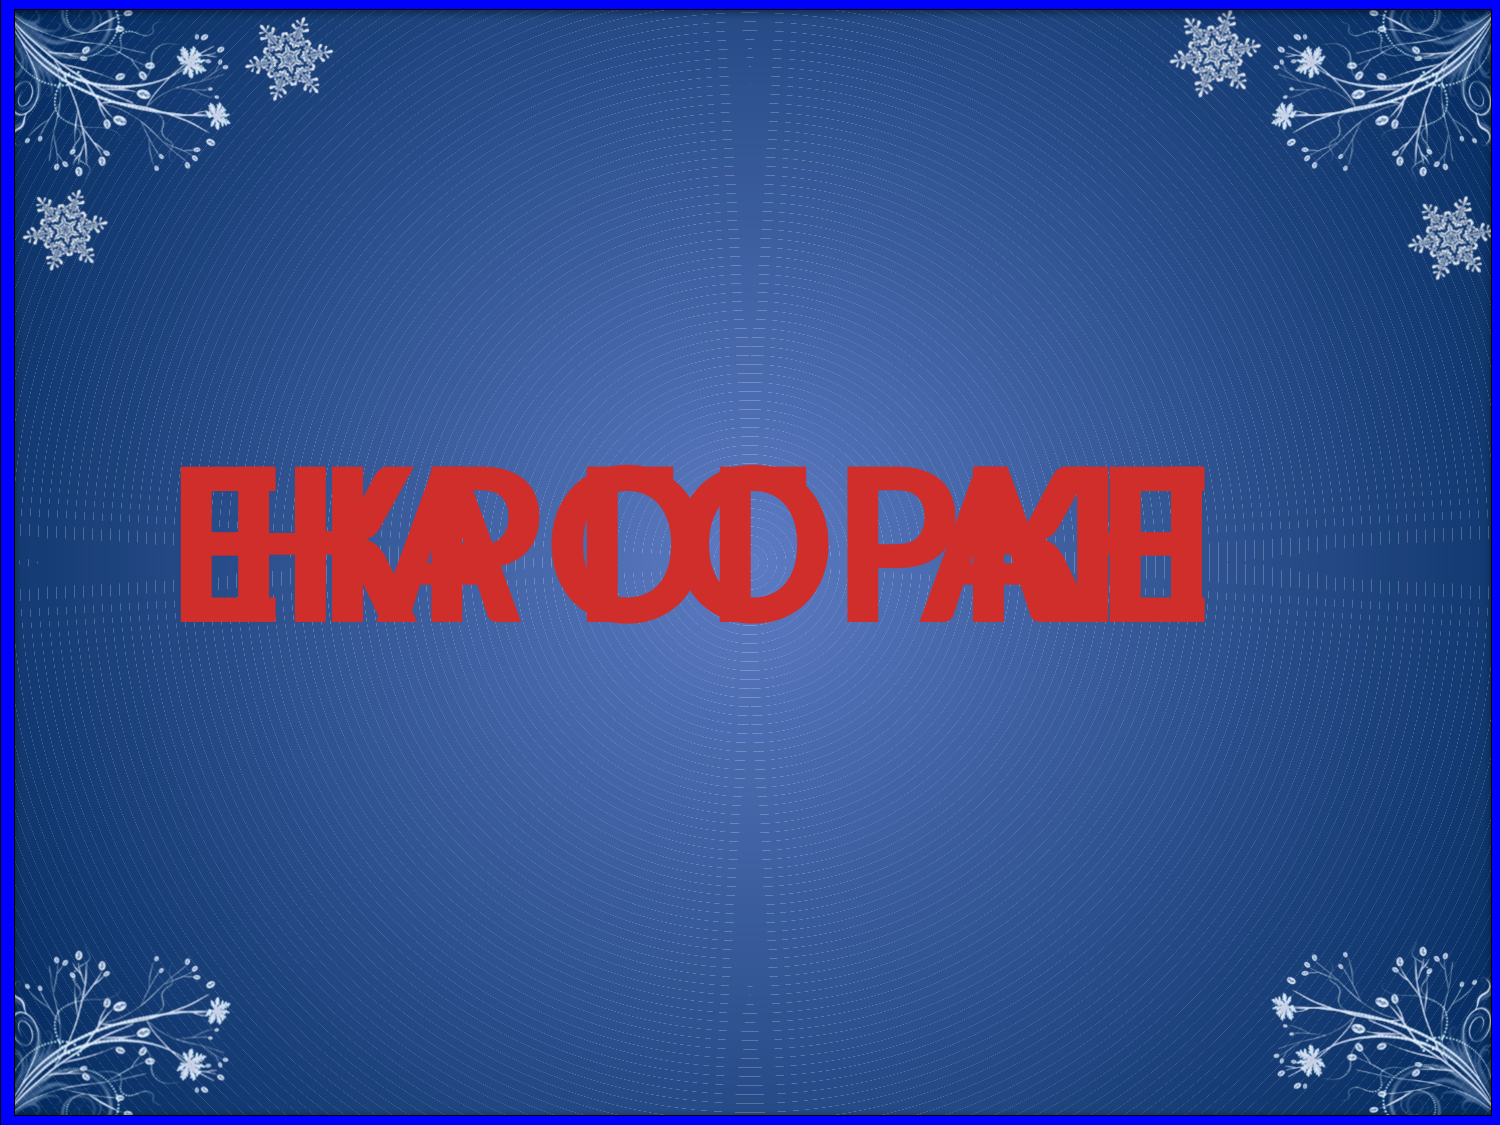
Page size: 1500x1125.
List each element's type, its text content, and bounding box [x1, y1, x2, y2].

picture [15, 10, 231, 185]
text_box НА ГОРКЕ [93, 374, 1346, 678]
picture [1271, 10, 1491, 185]
picture [1271, 938, 1491, 1115]
text_box ЕКРОГ АН [88, 374, 93, 678]
picture [233, 10, 344, 117]
picture [15, 942, 231, 1115]
